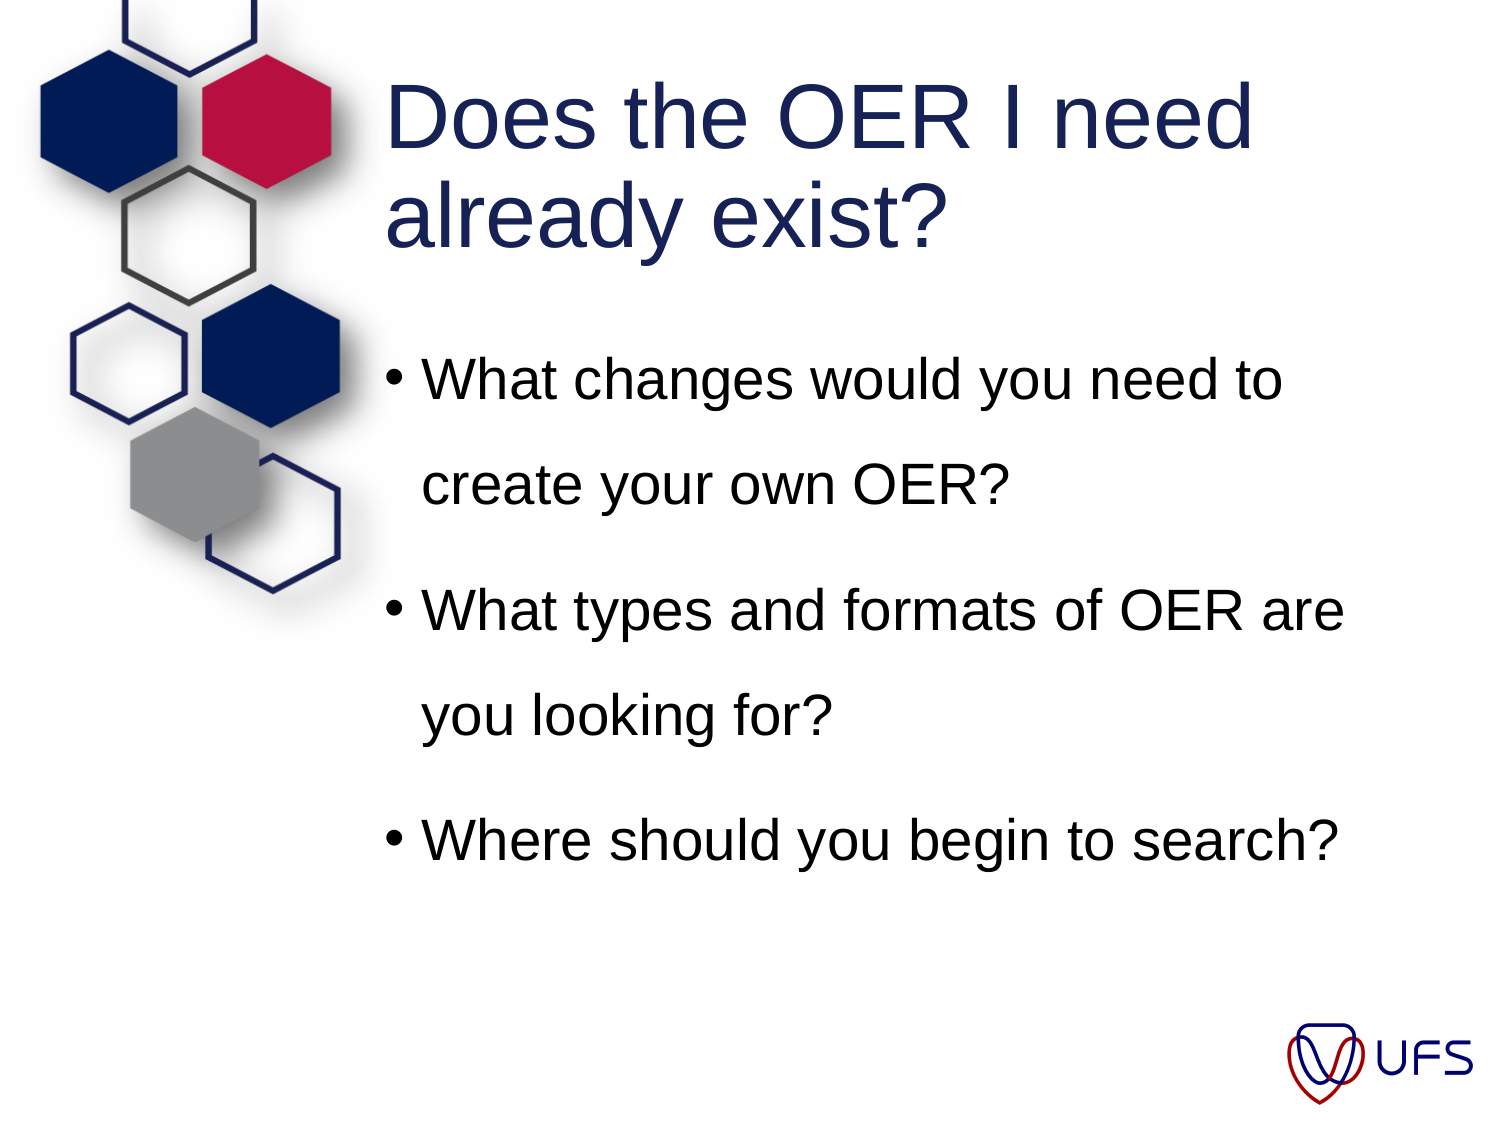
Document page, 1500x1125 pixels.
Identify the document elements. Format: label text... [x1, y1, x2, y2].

list What changes would you need to create your own OER? What types and formats of OER are you looking for? Where should you begin to search? [369, 299, 1397, 1014]
picture [2, 0, 412, 666]
title Does the OER I need already exist? [369, 59, 1397, 278]
picture [1282, 1019, 1477, 1109]
